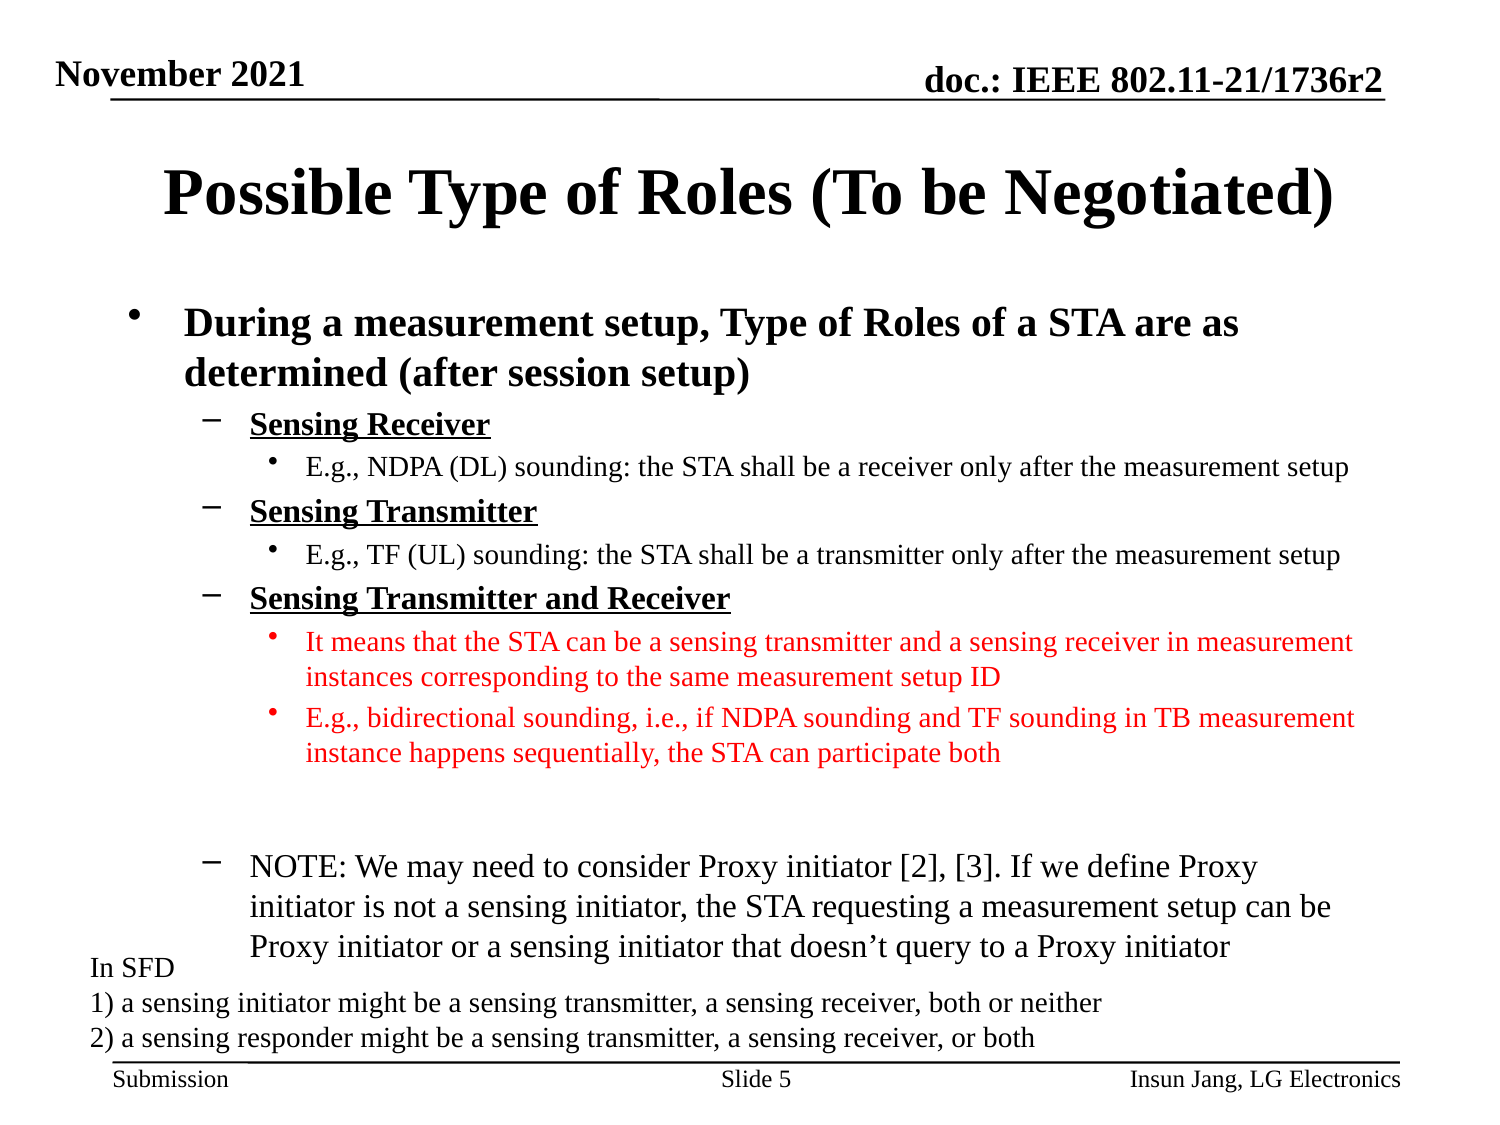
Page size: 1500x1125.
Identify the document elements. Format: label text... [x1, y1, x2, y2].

text_box In SFD 1) a sensing initiator might be a sensing transmitter, a sensing receiver, both or neither 2) a sensing responder might be a sensing transmitter, a sensing receiver, or both [75, 940, 1325, 1061]
list During a measurement setup, Type of Roles of a STA are as determined (after session setup) Sensing Receiver E.g., NDPA (DL) sounding: the STA shall be a receiver only after the measurement setup Sensing Transmitter E.g., TF (UL) sounding: the STA shall be a transmitter only after the measurement setup Sensing Transmitter and Receiver It means that the STA can be a sensing transmitter and a sensing receiver in measurement instances corresponding to the same measurement setup ID E.g., bidirectional sounding, i.e., if NDPA sounding and TF sounding in TB measurement instance happens sequentially, the STA can participate both NOTE: We may need to consider Proxy initiator [2], [3]. If we define Proxy initiator is not a sensing initiator, the STA requesting a measurement setup can be Proxy initiator or a sensing initiator that doesn’t query to a Proxy initiator [112, 287, 1388, 1000]
title Possible Type of Roles (To be Negotiated) [112, 112, 1388, 263]
footer Insun Jang, LG Electronics [1125, 1061, 1402, 1093]
slide_number Slide 5 [712, 1061, 800, 1093]
